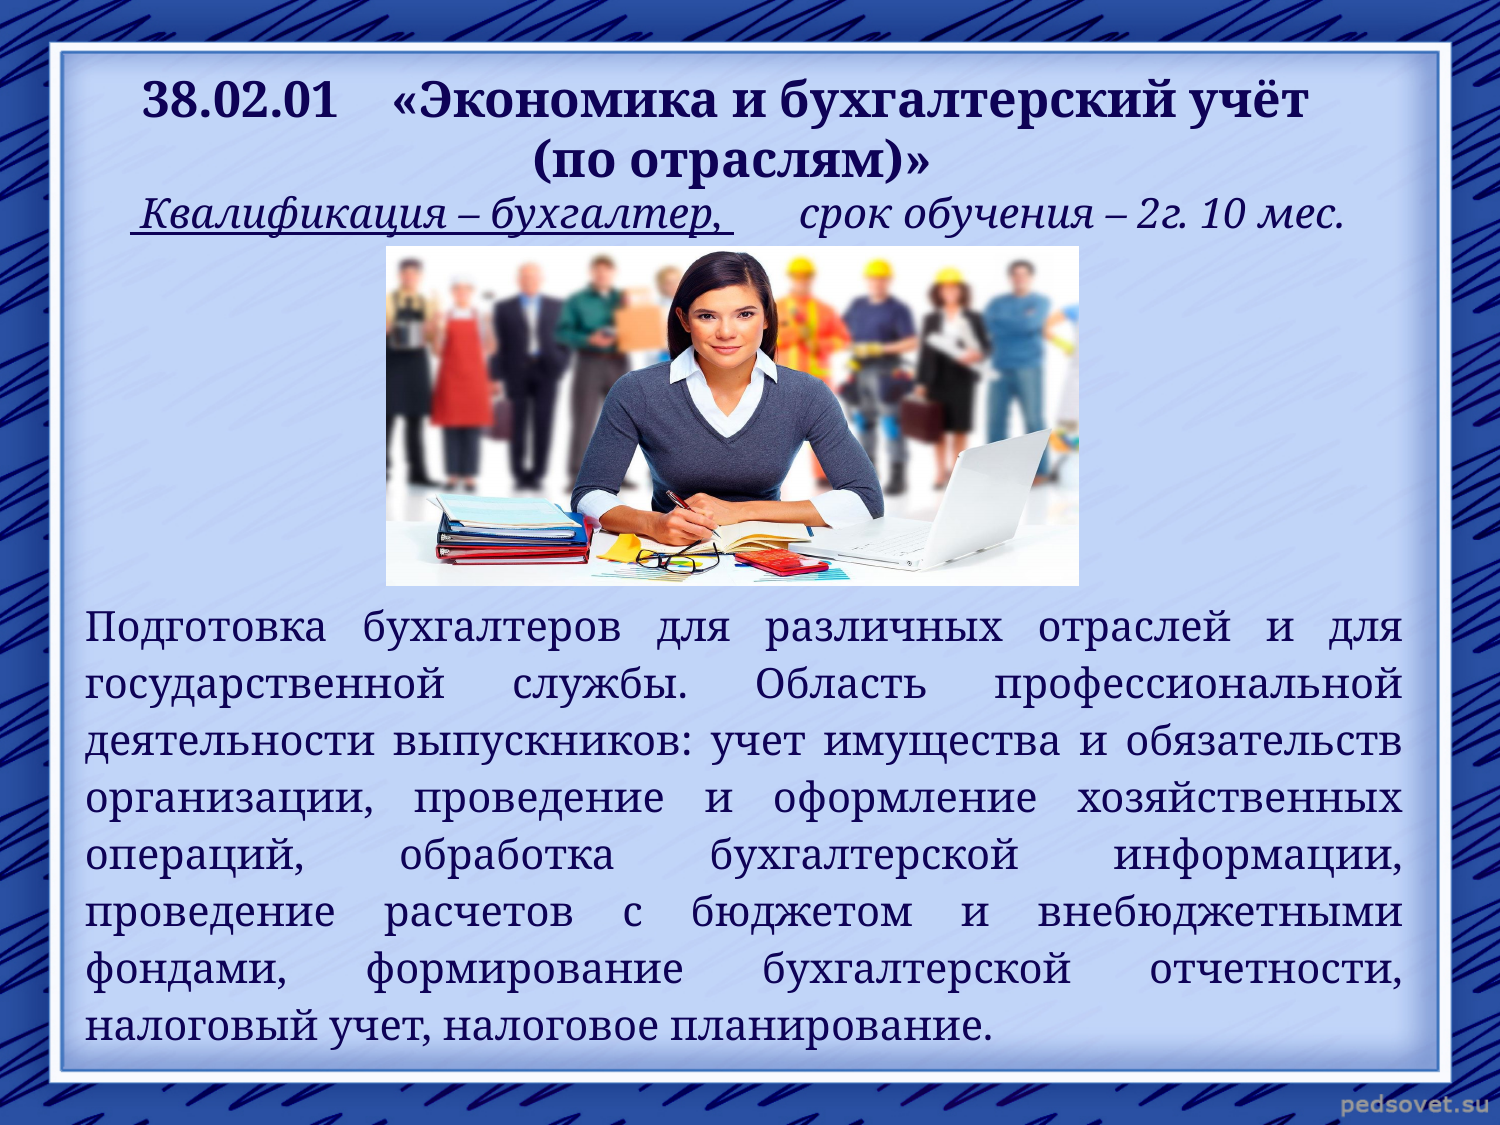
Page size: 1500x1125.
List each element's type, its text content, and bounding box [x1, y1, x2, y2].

picture [0, 0, 1500, 1125]
text_box 38.02.01 «Экономика и бухгалтерский учёт (по отраслям)» Квалификация – бухгалтер, срок обучения – 2г. 10 мес. [46, 59, 1418, 295]
text_box Подготовка бухгалтеров для различных отраслей и для государственной службы. Область профессиональной деятельности выпускников: учет имущества и обязательств организации, проведение и оформление хозяйственных операций, обработка бухгалтерской информации, проведение расчетов с бюджетом и внебюджетными фондами, формирование бухгалтерской отчетности, налоговый учет, налоговое планирование. [70, 585, 1418, 1057]
